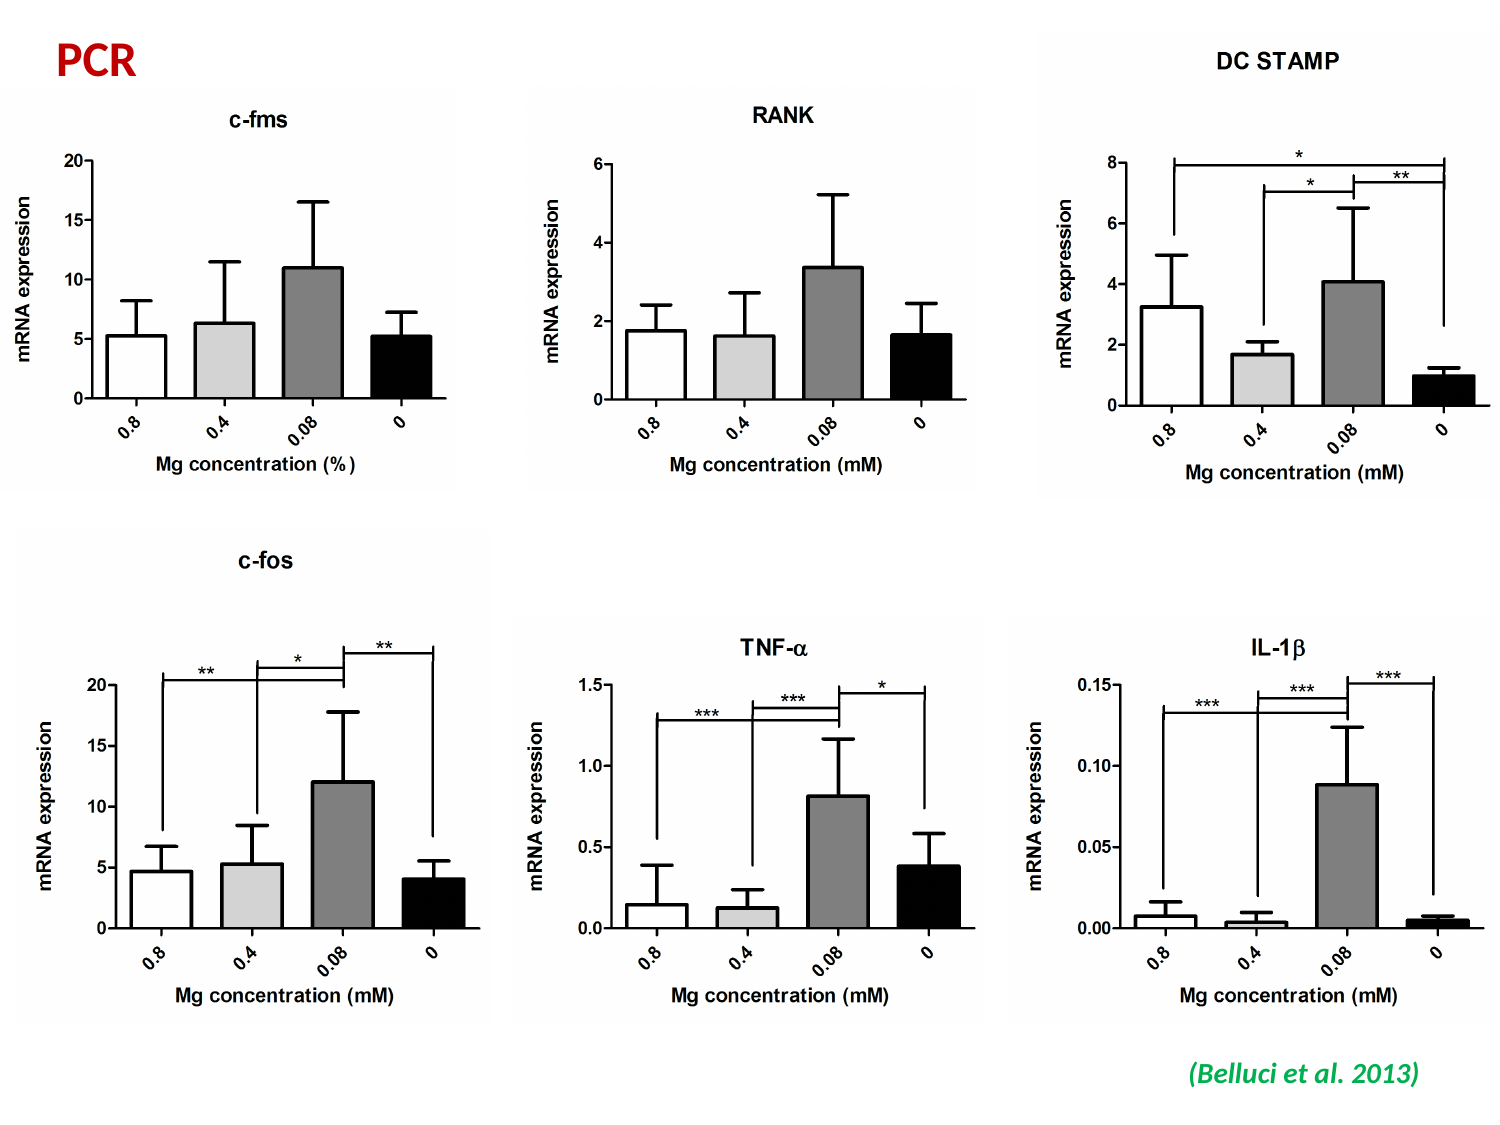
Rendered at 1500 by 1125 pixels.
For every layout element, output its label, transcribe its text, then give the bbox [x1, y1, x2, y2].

text_box (Belluci et al. 2013) [1173, 1046, 1435, 1097]
picture [1004, 615, 1495, 1024]
picture [523, 85, 977, 492]
picture [0, 89, 457, 492]
picture [14, 528, 491, 1024]
picture [1034, 30, 1500, 502]
picture [505, 615, 986, 1024]
text_box PCR [41, 19, 1223, 94]
